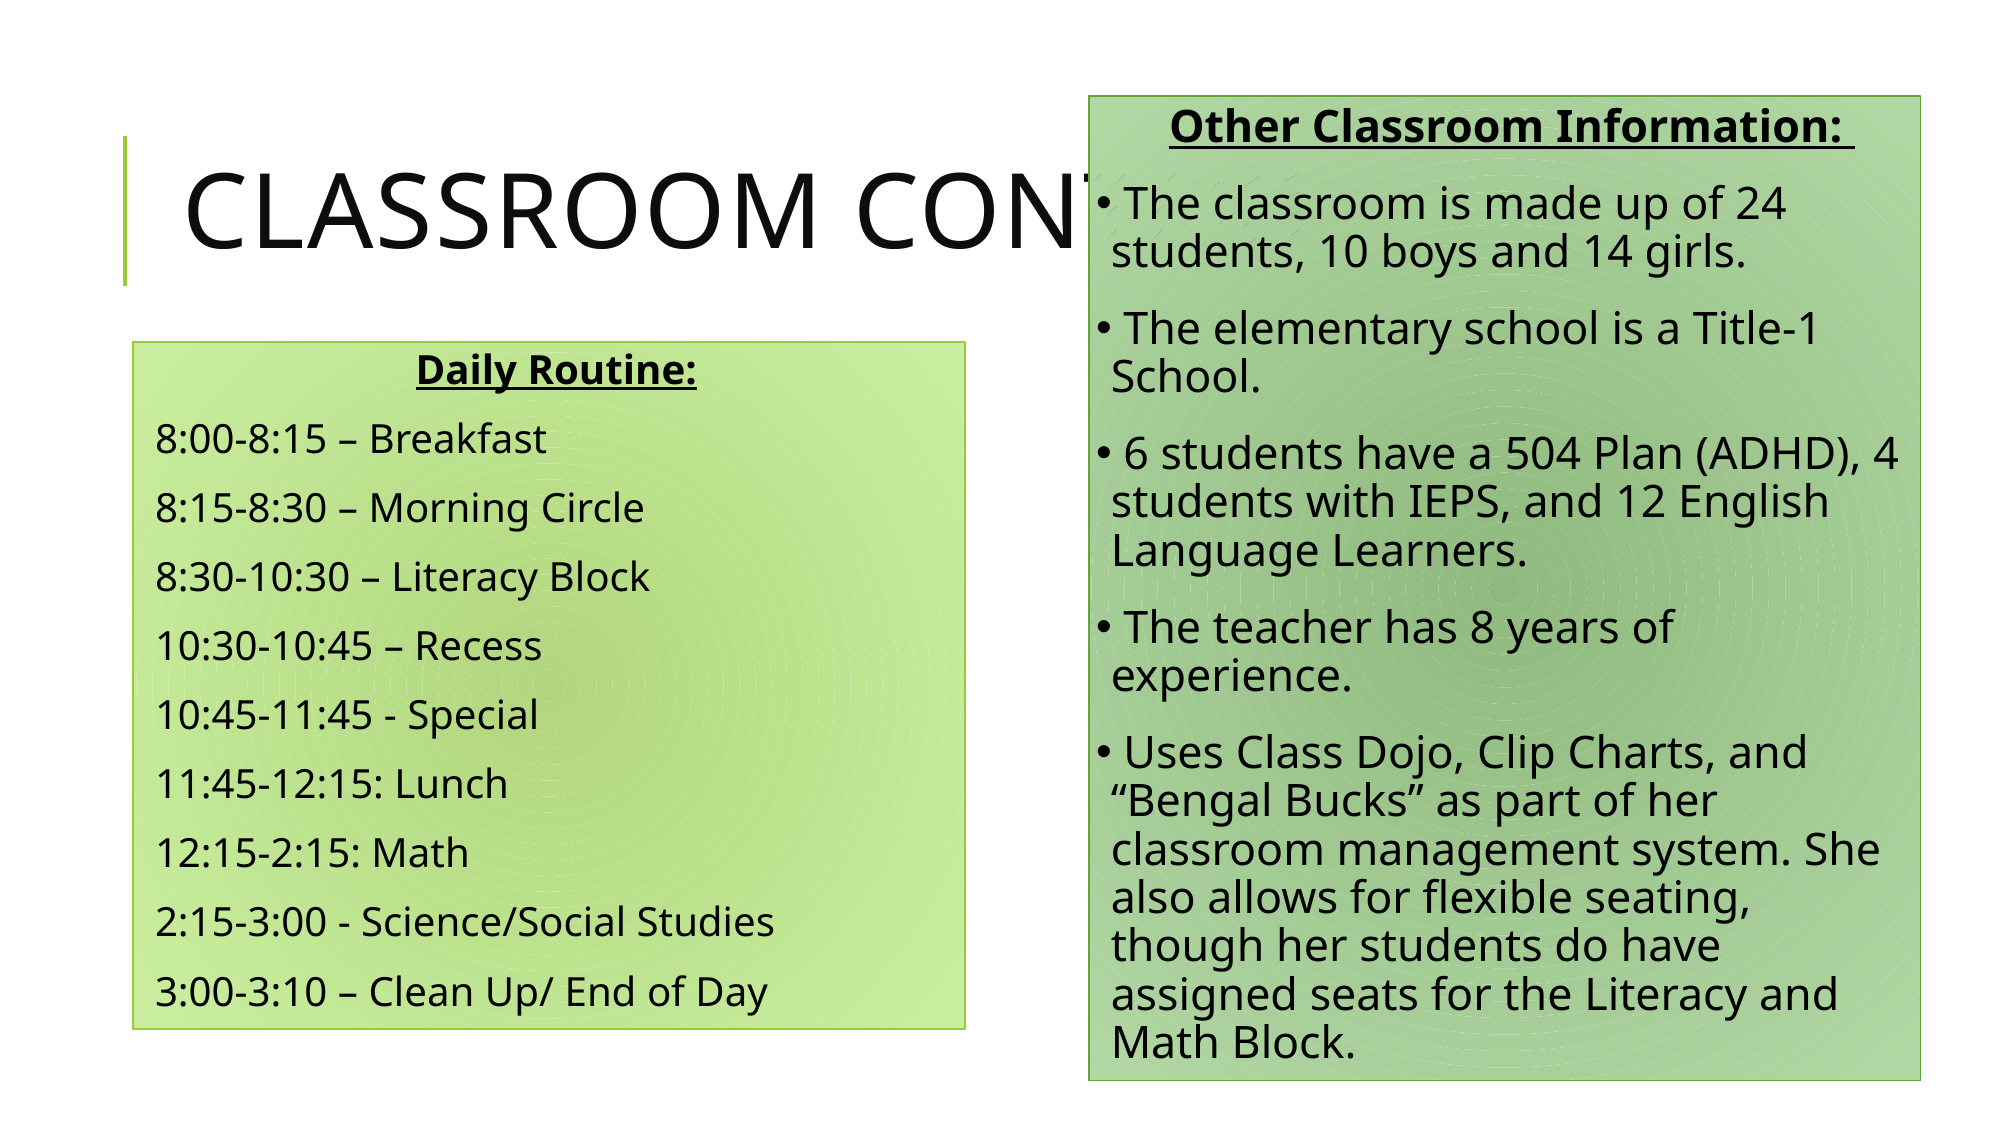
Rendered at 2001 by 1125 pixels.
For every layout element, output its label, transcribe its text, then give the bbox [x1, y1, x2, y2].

title Classroom context [168, 96, 1088, 342]
list Daily Routine: 8:00-8:15 – Breakfast 8:15-8:30 – Morning Circle 8:30-10:30 – Literacy Block 10:30-10:45 – Recess 10:45-11:45 - Special 11:45-12:15: Lunch 12:15-2:15: Math 2:15-3:00 - Science/Social Studies 3:00-3:10 – Clean Up/ End of Day [132, 341, 966, 1030]
text_box Other Classroom Information: The classroom is made up of 24 students, 10 boys and 14 girls. The elementary school is a Title-1 School. 6 students have a 504 Plan (ADHD), 4 students with IEPS, and 12 English Language Learners. The teacher has 8 years of experience. Uses Class Dojo, Clip Charts, and “Bengal Bucks” as part of her classroom management system. She also allows for flexible seating, though her students do have assigned seats for the Literacy and Math Block. [1088, 95, 1921, 1081]
